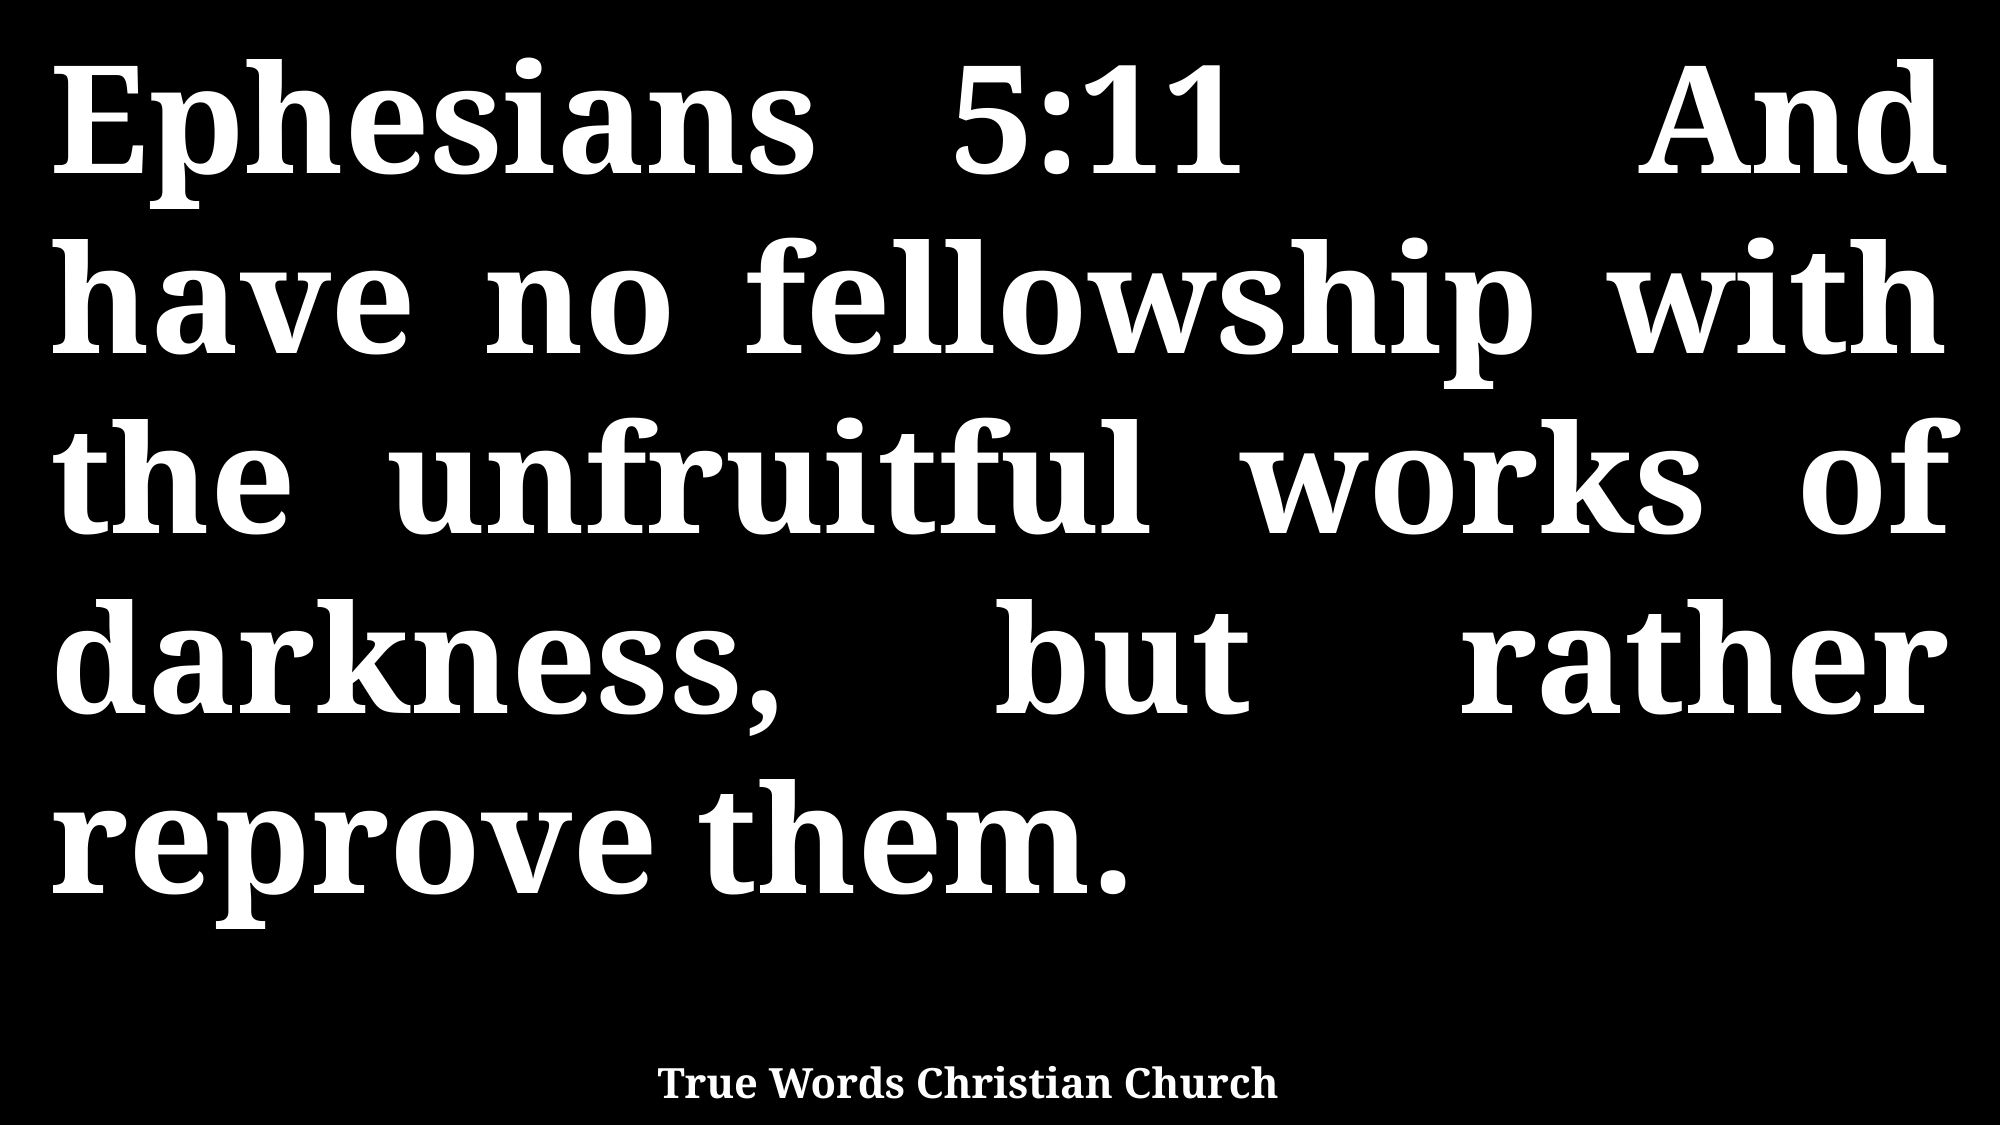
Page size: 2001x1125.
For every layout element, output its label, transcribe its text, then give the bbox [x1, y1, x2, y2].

text_box Ephesians 5:11 And have no fellowship with the unfruitful works of darkness, but rather reprove them. [35, 15, 1965, 931]
text_box True Words Christian Church [642, 1049, 1294, 1114]
